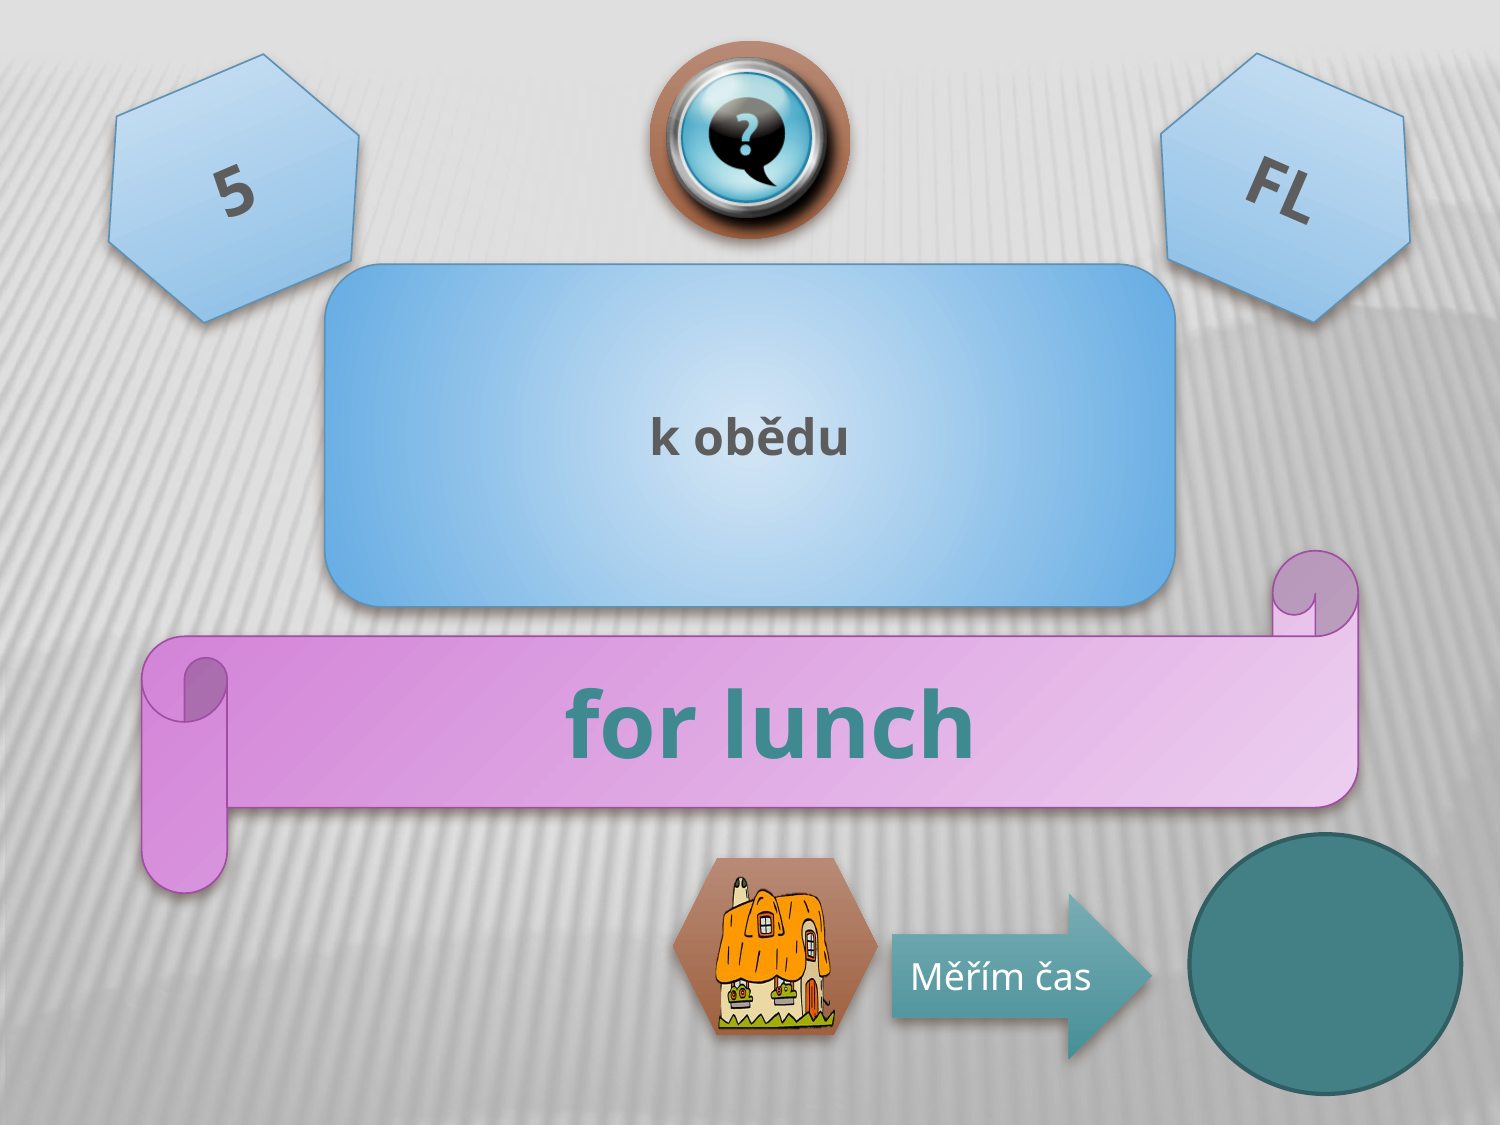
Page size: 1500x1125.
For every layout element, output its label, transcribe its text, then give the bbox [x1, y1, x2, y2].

text_box for lunch [140, 549, 1360, 895]
text_box [1187, 832, 1464, 1097]
text_box Měřím čas [891, 893, 1152, 1059]
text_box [672, 857, 878, 1040]
text_box k obědu [323, 263, 1177, 608]
text_box FL [1160, 52, 1411, 324]
text_box 5 [107, 53, 360, 324]
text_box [649, 40, 851, 242]
